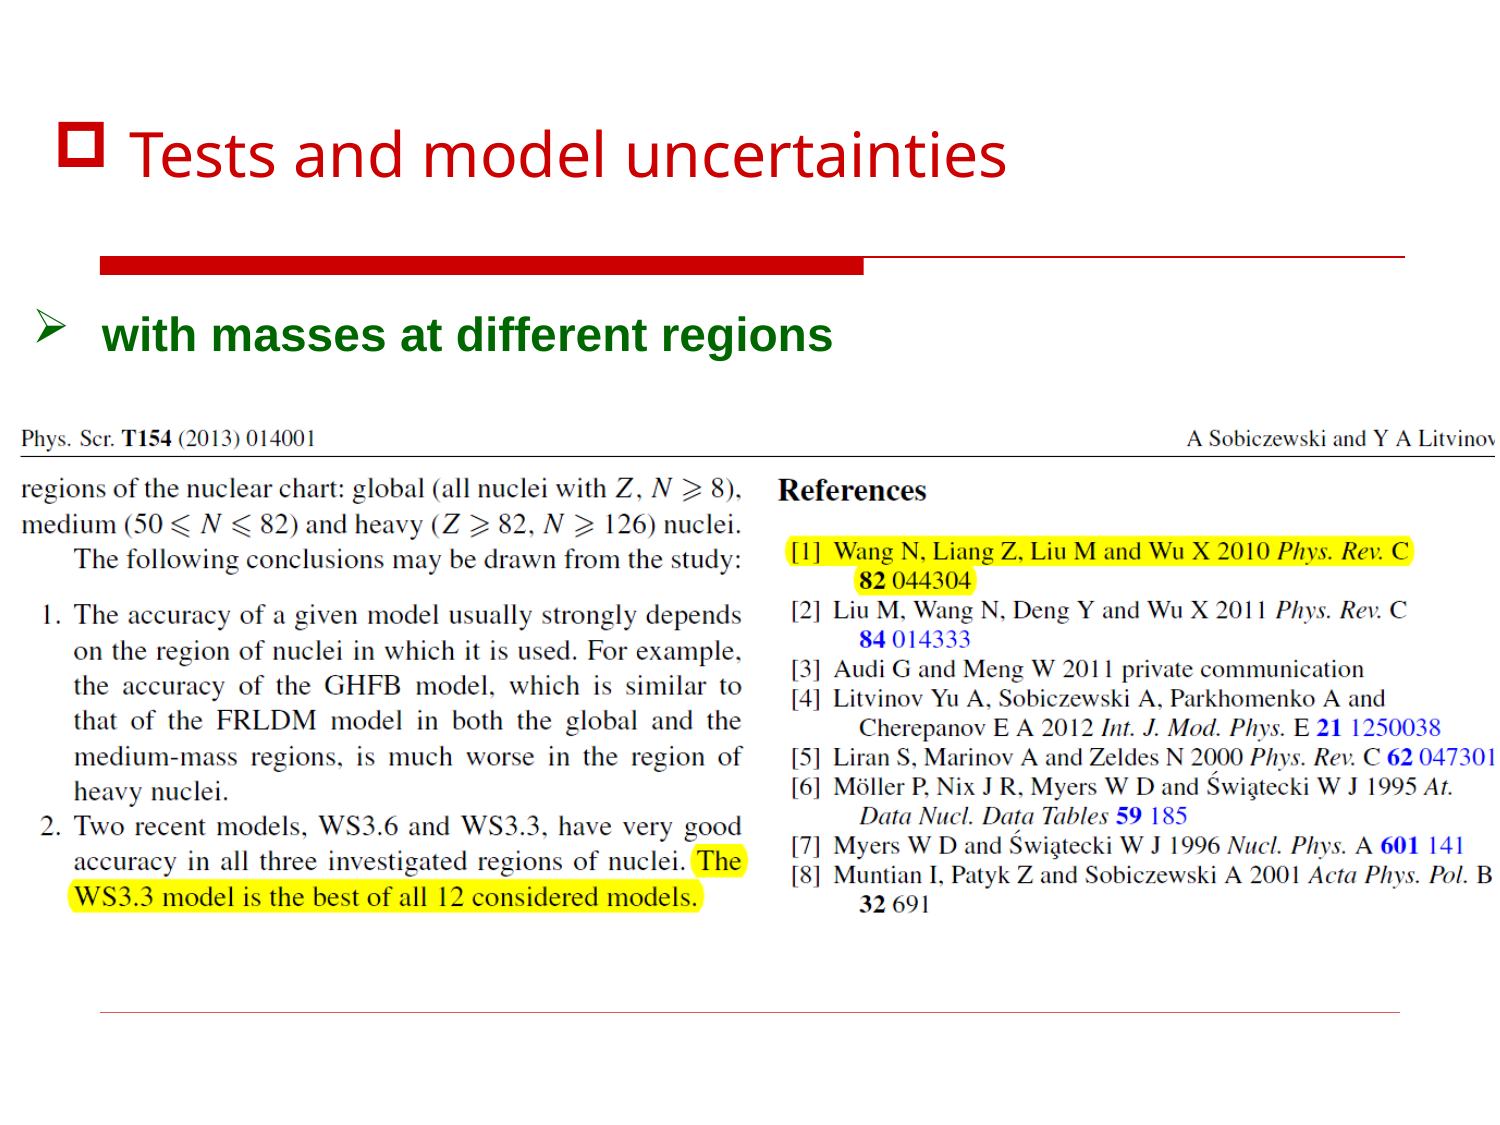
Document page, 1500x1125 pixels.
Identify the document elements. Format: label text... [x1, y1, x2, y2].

text_box with masses at different regions [17, 296, 1022, 369]
text_box Tests and model uncertainties [41, 71, 1447, 197]
picture [9, 420, 1495, 918]
